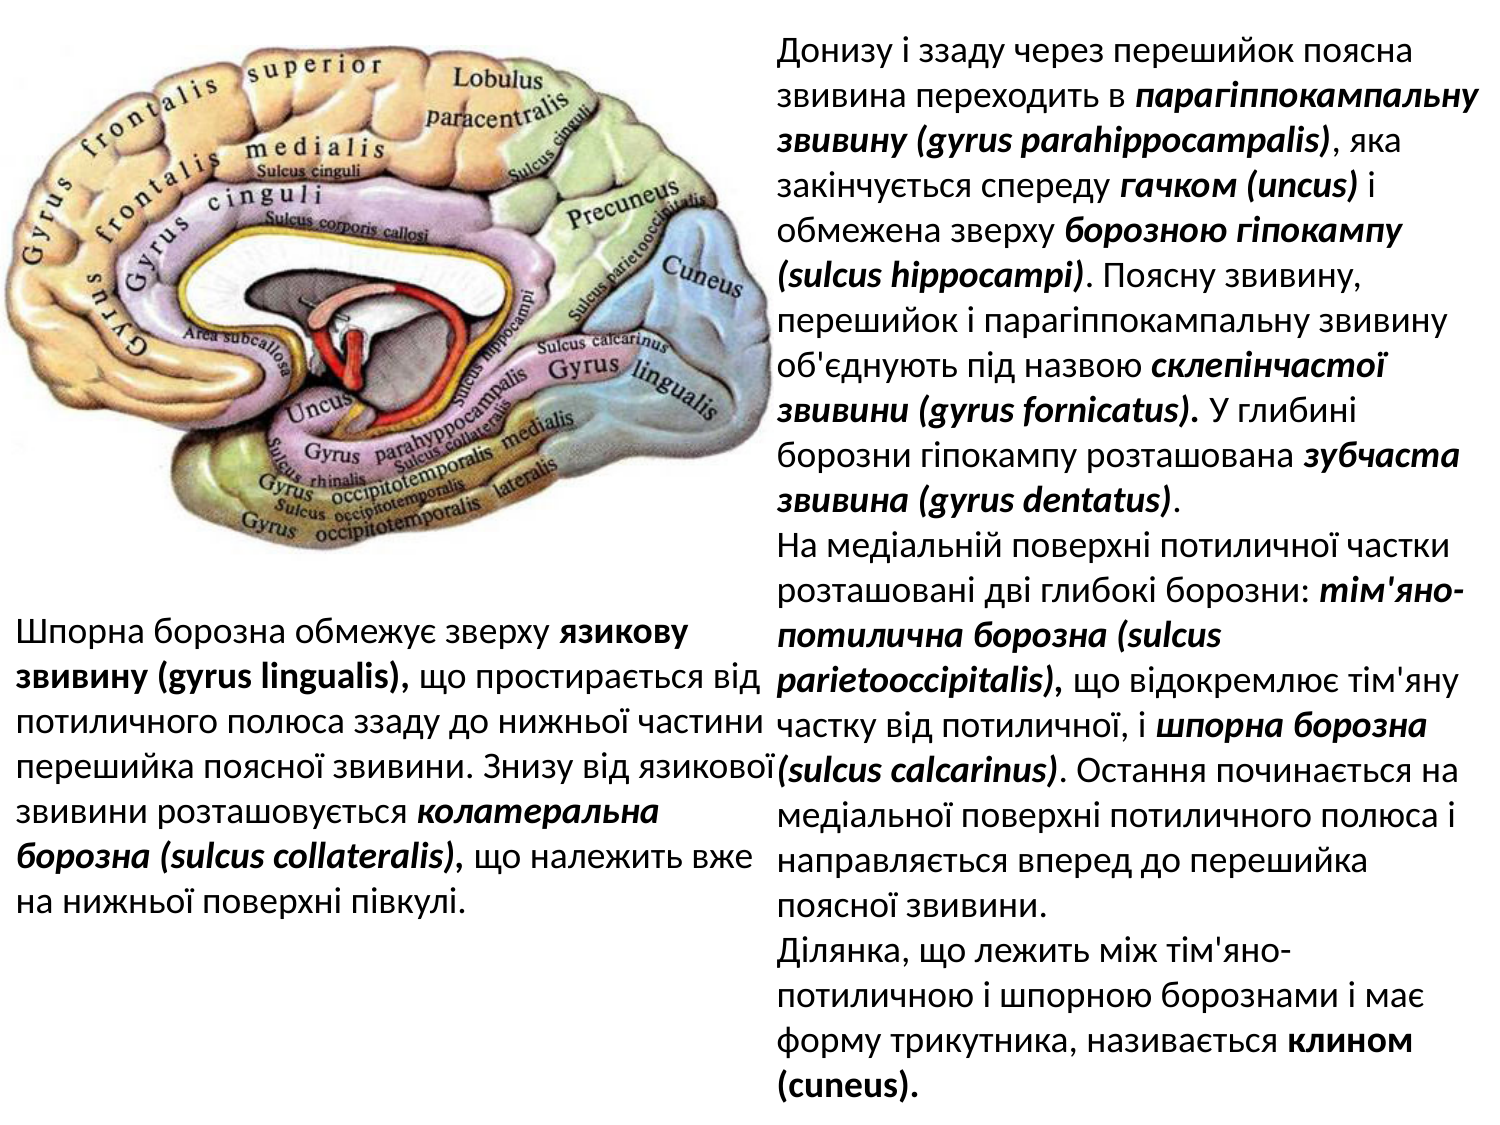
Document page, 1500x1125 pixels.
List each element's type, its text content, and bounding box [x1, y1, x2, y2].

text_box Шпорна борозна обмежує зверху язикову звивину (gyrus lingualis), що простирається від потиличного полюса ззаду до нижньої частини перешийка поясної звивини. Знизу від язикової звивини розташовується колатеральна борозна (sulcus collateralis), що належить вже на нижньої поверхні півкулі. [0, 598, 793, 928]
text_box Донизу і ззаду через перешийок поясна звивина переходить в парагіппокампальну звивину (gyrus parahippocampalis), яка закінчується спереду гачком (uncus) і обмежена зверху борозною гіпокампу (sulcus hippocampi). Поясну звивину, перешийок і парагіппокампальну звивину об'єднують під назвою склепінчастої звивини (gyrus fornicatus). У глибині борозни гіпокампу розташована зубчаста звивина (gyrus dentatus). На медіальній поверхні потиличної частки розташовані дві глибокі борозни: тім'яно-потилична борозна (sulcus parietooccipitalis), що відокремлює тім'яну частку від потиличної, і шпорна борозна (sulcus сalcarinus). Остання починається на медіальної поверхні потиличного полюса і направляється вперед до перешийка поясної звивини. Ділянка, що лежить між тім'яно-потиличною і шпорною борознами і має форму трикутника, називається клином (cuneus). [761, 17, 1500, 1113]
picture [0, 45, 774, 561]
